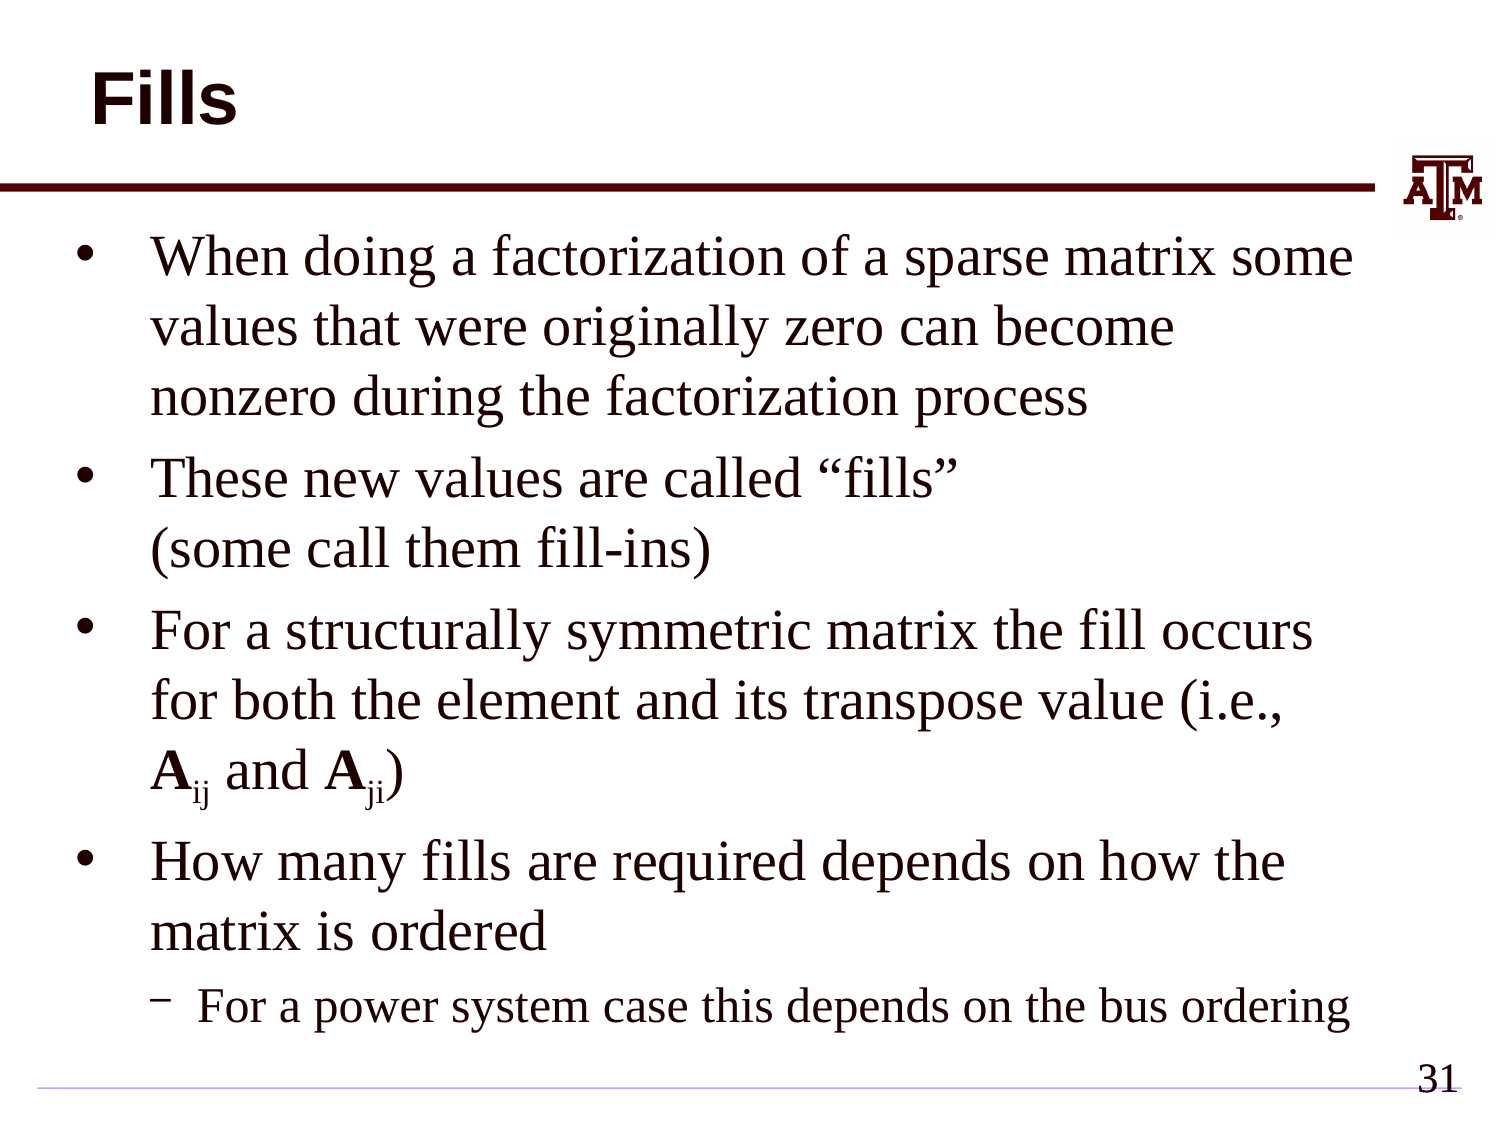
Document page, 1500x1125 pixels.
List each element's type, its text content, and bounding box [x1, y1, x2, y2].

text_box 30 [1162, 1037, 1475, 1113]
picture [1392, 137, 1493, 238]
list When doing a factorization of a sparse matrix some values that were originally zero can become nonzero during the factorization process These new values are called “fills” (some call them fill-ins) For a structurally symmetric matrix the fill occurs for both the element and its transpose value (i.e., Aij and Aji) How many fills are required depends on how the matrix is ordered For a power system case this depends on the bus ordering [59, 209, 1373, 823]
title Fills [74, 12, 1388, 188]
